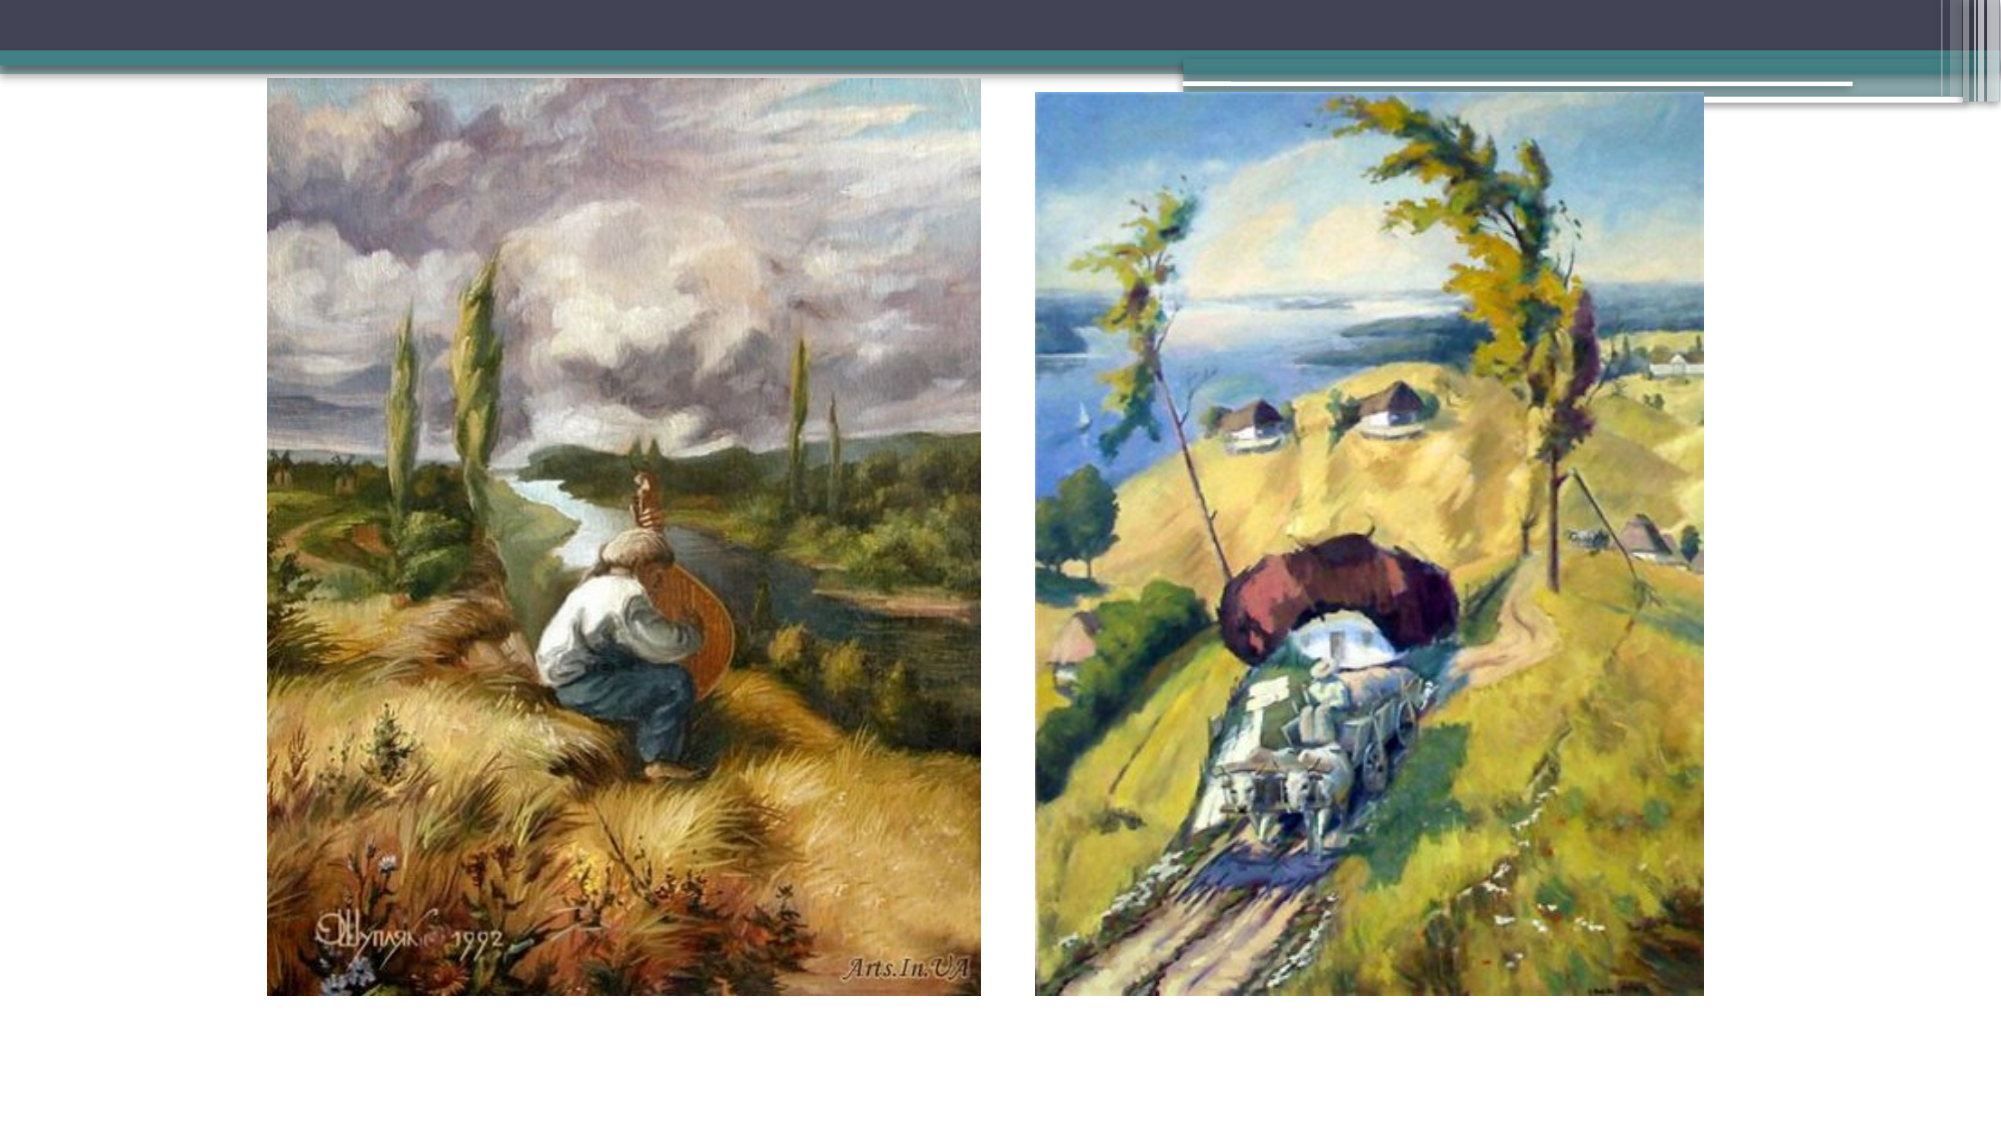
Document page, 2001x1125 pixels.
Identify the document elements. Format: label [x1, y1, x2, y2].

picture [267, 77, 981, 996]
picture [1035, 91, 1705, 996]
